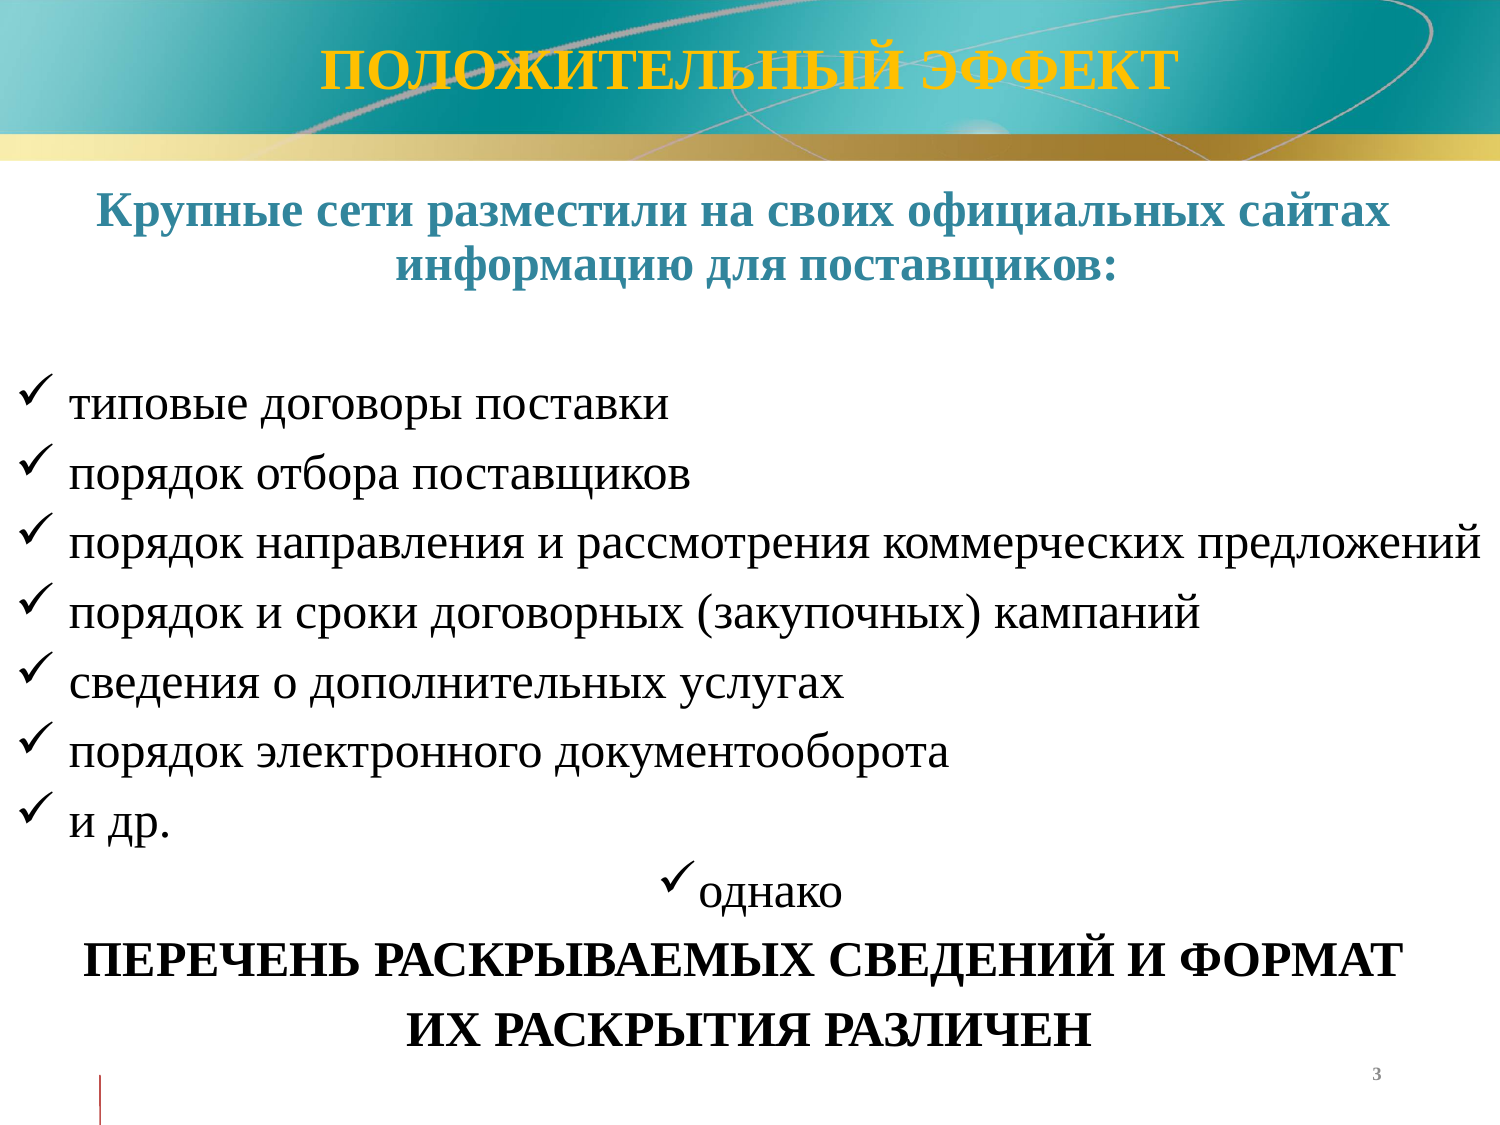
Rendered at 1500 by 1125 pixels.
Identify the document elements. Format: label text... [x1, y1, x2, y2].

list Крупные сети разместили на своих официальных сайтах информацию для поставщиков: типовые договоры поставки порядок отбора поставщиков порядок направления и рассмотрения коммерческих предложений порядок и сроки договорных (закупочных) кампаний сведения о дополнительных услугах порядок электронного документооборота и др. однако ПЕРЕЧЕНЬ РАСКРЫВАЕМЫХ СВЕДЕНИЙ И ФОРМАТ ИХ РАСКРЫТИЯ РАЗЛИЧЕН [0, 175, 1500, 1102]
picture [0, 0, 1500, 161]
title ПОЛОЖИТЕЛЬНЫЙ ЭФФЕКТ [103, 23, 1397, 118]
slide_number 3 [1059, 1042, 1397, 1103]
